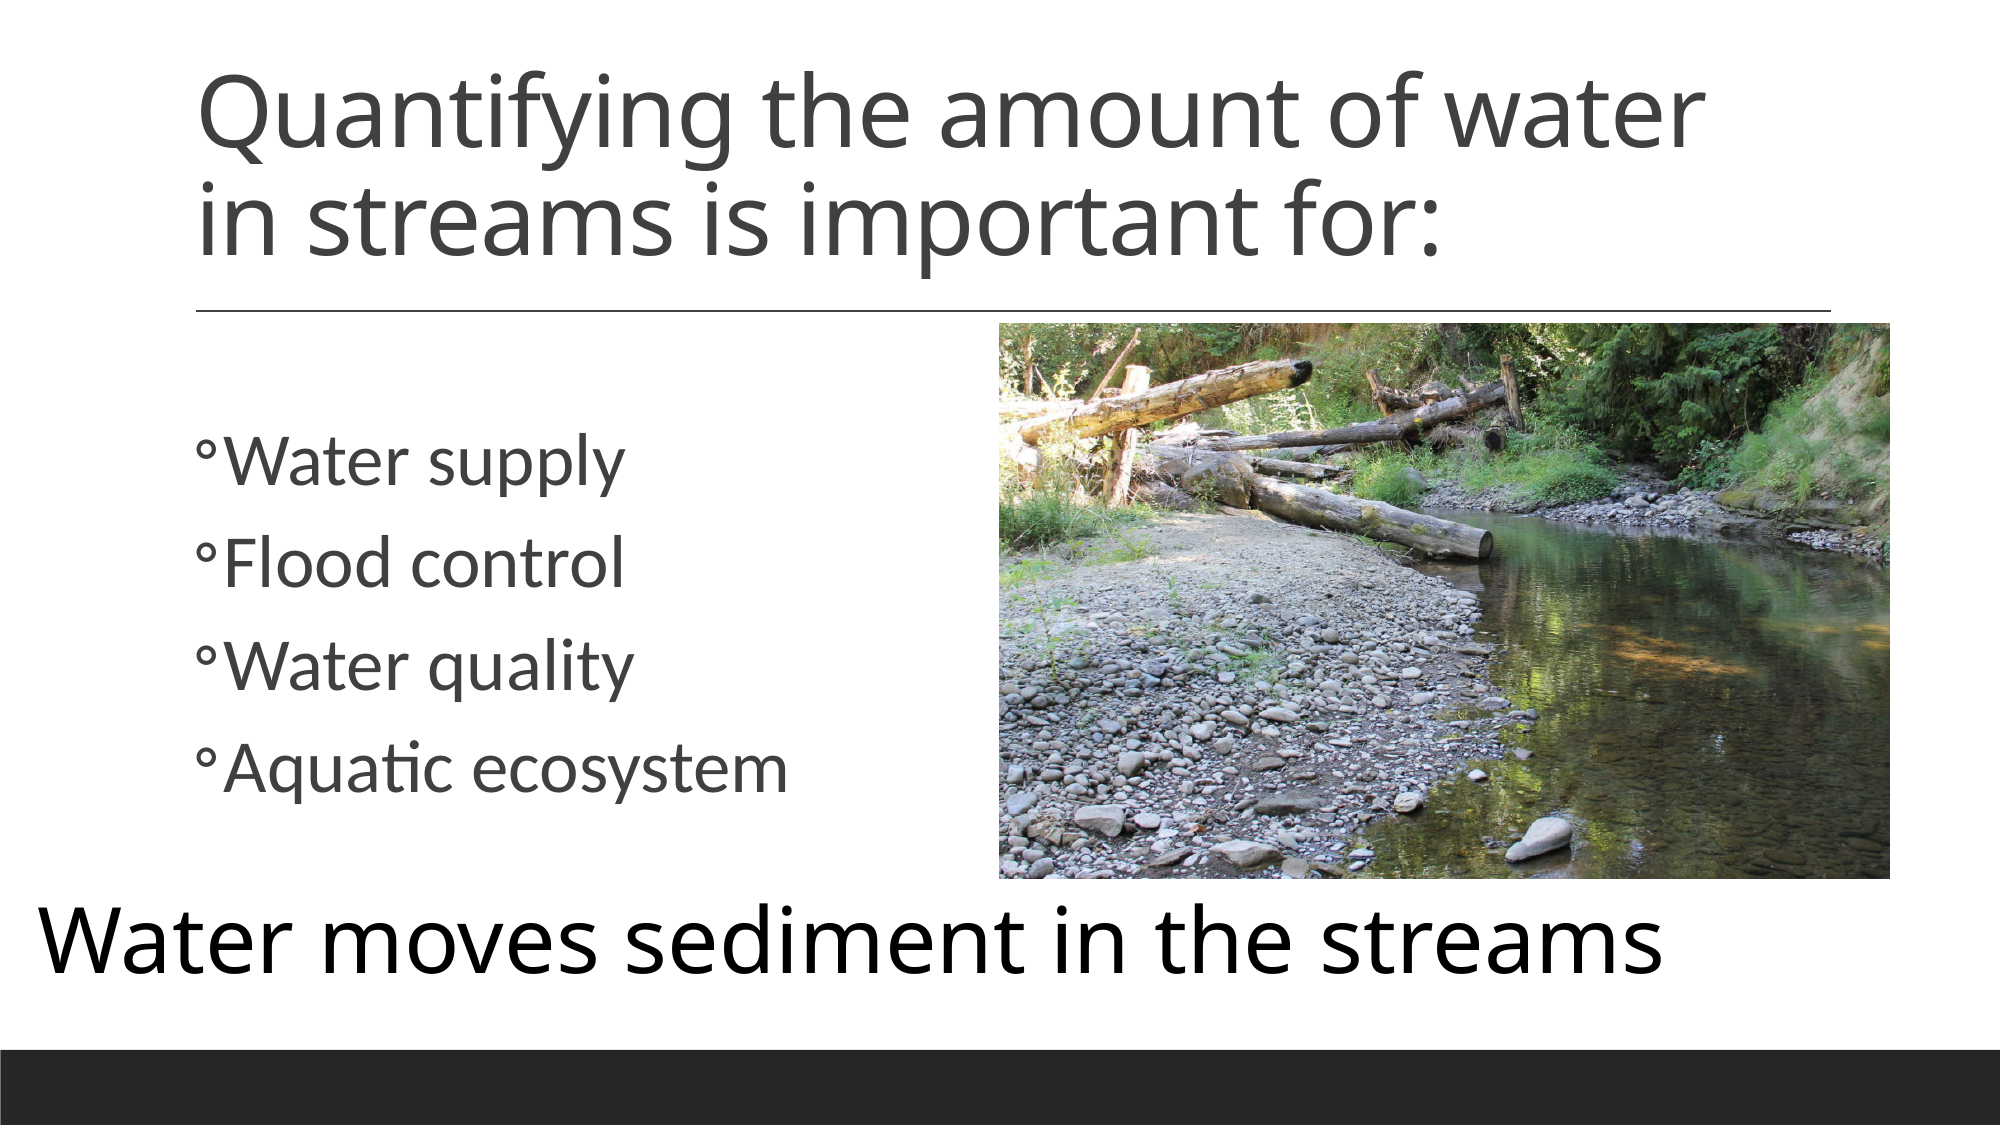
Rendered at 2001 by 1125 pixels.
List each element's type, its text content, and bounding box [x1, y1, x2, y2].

picture [999, 323, 1891, 880]
title Quantifying the amount of water in streams is important for: [180, 47, 1830, 285]
list Water supply Flood control Water quality Aquatic ecosystem [160, 344, 981, 834]
text_box Water moves sediment in the streams [22, 834, 1748, 1053]
